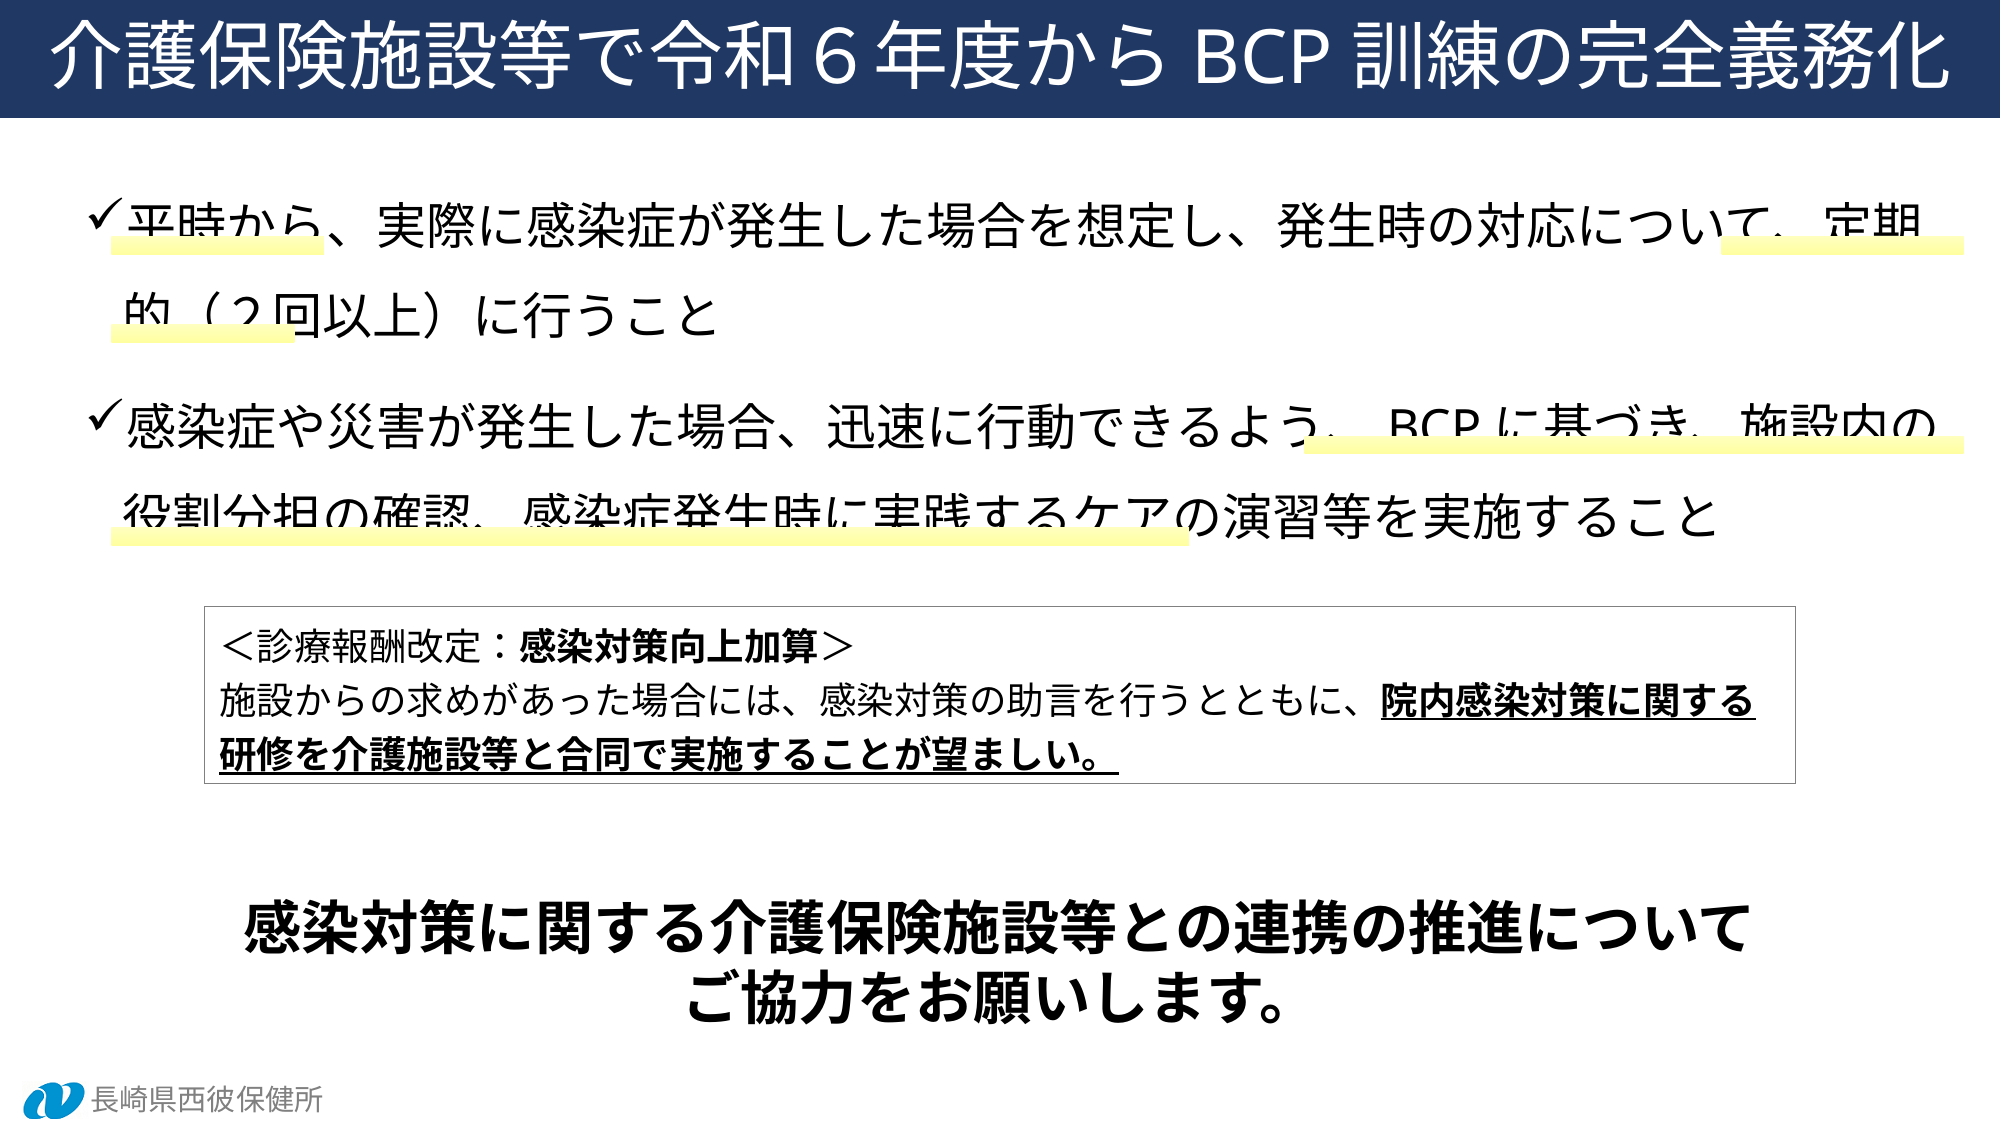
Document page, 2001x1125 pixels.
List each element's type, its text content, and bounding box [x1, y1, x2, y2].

text_box 感染対策に関する介護保険施設等との連携の推進について ご協力をお願いします。 [228, 883, 1771, 1039]
picture [2, 1081, 89, 1119]
text_box [110, 235, 325, 255]
text_box [110, 526, 1190, 546]
text_box [1721, 235, 1965, 255]
text_box [110, 324, 295, 344]
list 平時から、実際に感染症が発生した場合を想定し、発生時の対応について、定期的（２回以上）に行うこと 感染症や災害が発生した場合、迅速に行動できるよう、BCPに基づき、施設内の役割分担の確認、感染症発生時に実践するケアの演習等を実施すること [69, 156, 1972, 670]
text_box 介護保険施設等で令和６年度からBCP訓練の完全義務化 [0, 0, 2000, 118]
picture [38, 1099, 48, 1119]
text_box [1303, 435, 1965, 455]
text_box ＜診療報酬改定：感染対策向上加算＞ 施設からの求めがあった場合には、感染対策の助言を行うとともに、院内感染対策に関する研修を介護施設等と合同で実施することが望ましい。 [204, 606, 1796, 784]
